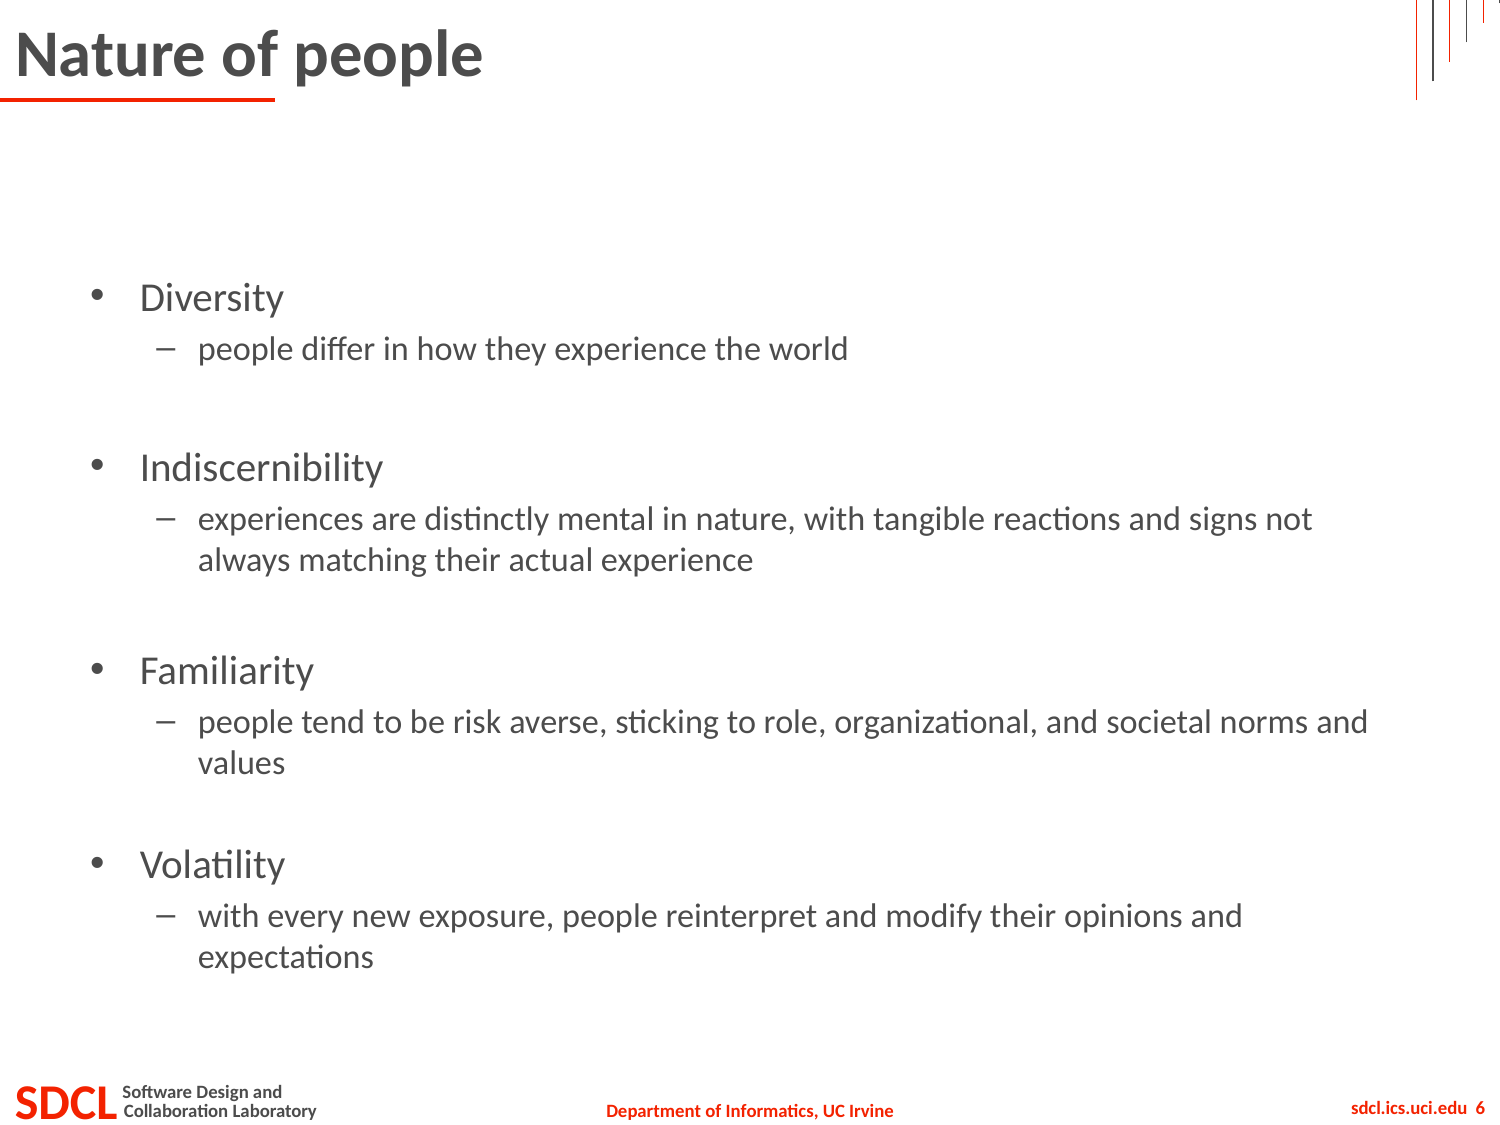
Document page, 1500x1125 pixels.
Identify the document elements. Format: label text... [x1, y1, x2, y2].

title Nature of people [0, 0, 1350, 100]
list Diversity people differ in how they experience the world Indiscernibility experiences are distinctly mental in nature, with tangible reactions and signs not always matching their actual experience Familiarity people tend to be risk averse, sticking to role, organizational, and societal norms and values Volatility with every new exposure, people reinterpret and modify their opinions and expectations [75, 262, 1417, 988]
